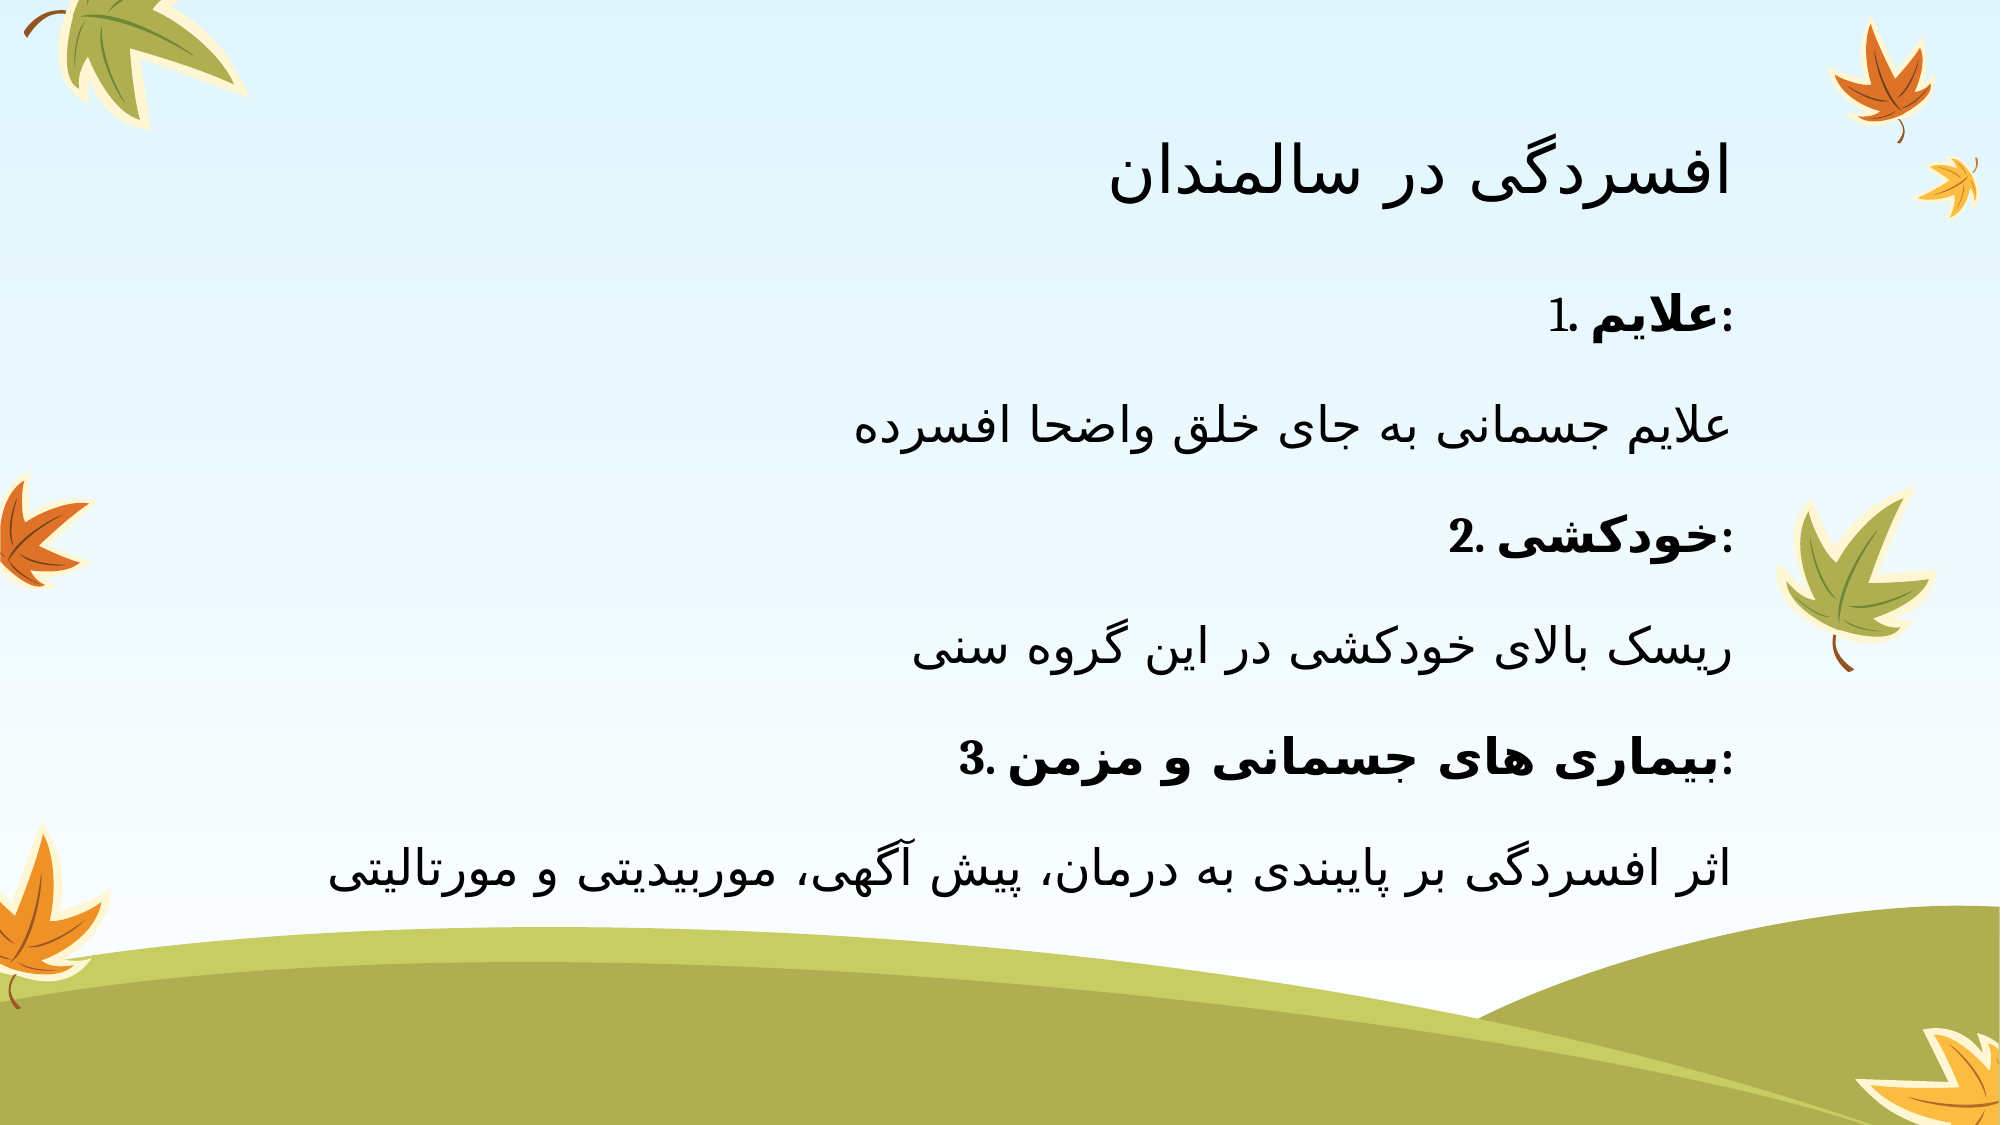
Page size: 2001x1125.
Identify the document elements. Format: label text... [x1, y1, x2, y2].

list 1. علایم: علایم جسمانی به جای خلق واضحا افسرده 2. خودکشی: ریسک بالای خودکشی در این گروه سنی 3. بیماری های جسمانی و مزمن: اثر افسردگی بر پایبندی به درمان، پیش آگهی، موربیدیتی و مورتالیتی [250, 243, 1750, 925]
title افسردگی در سالمندان [249, 12, 1749, 216]
